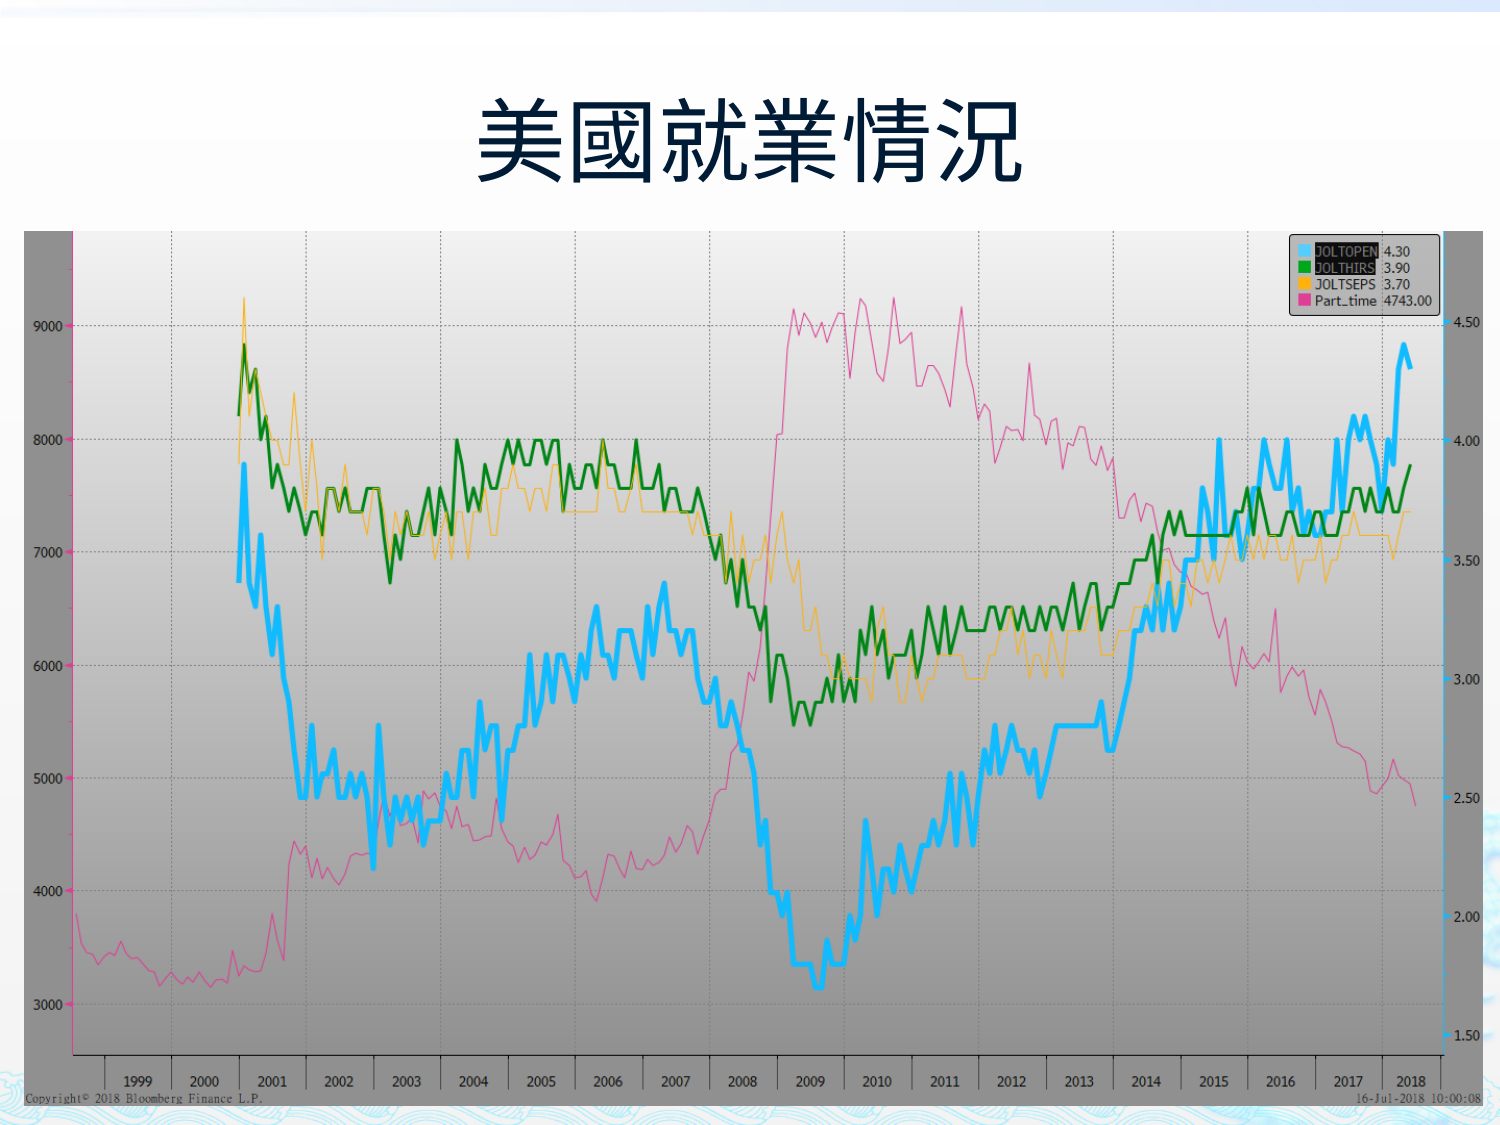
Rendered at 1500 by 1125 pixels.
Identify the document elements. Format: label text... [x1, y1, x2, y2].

title 美國就業情況 [75, 45, 1425, 231]
picture [23, 231, 1483, 1107]
